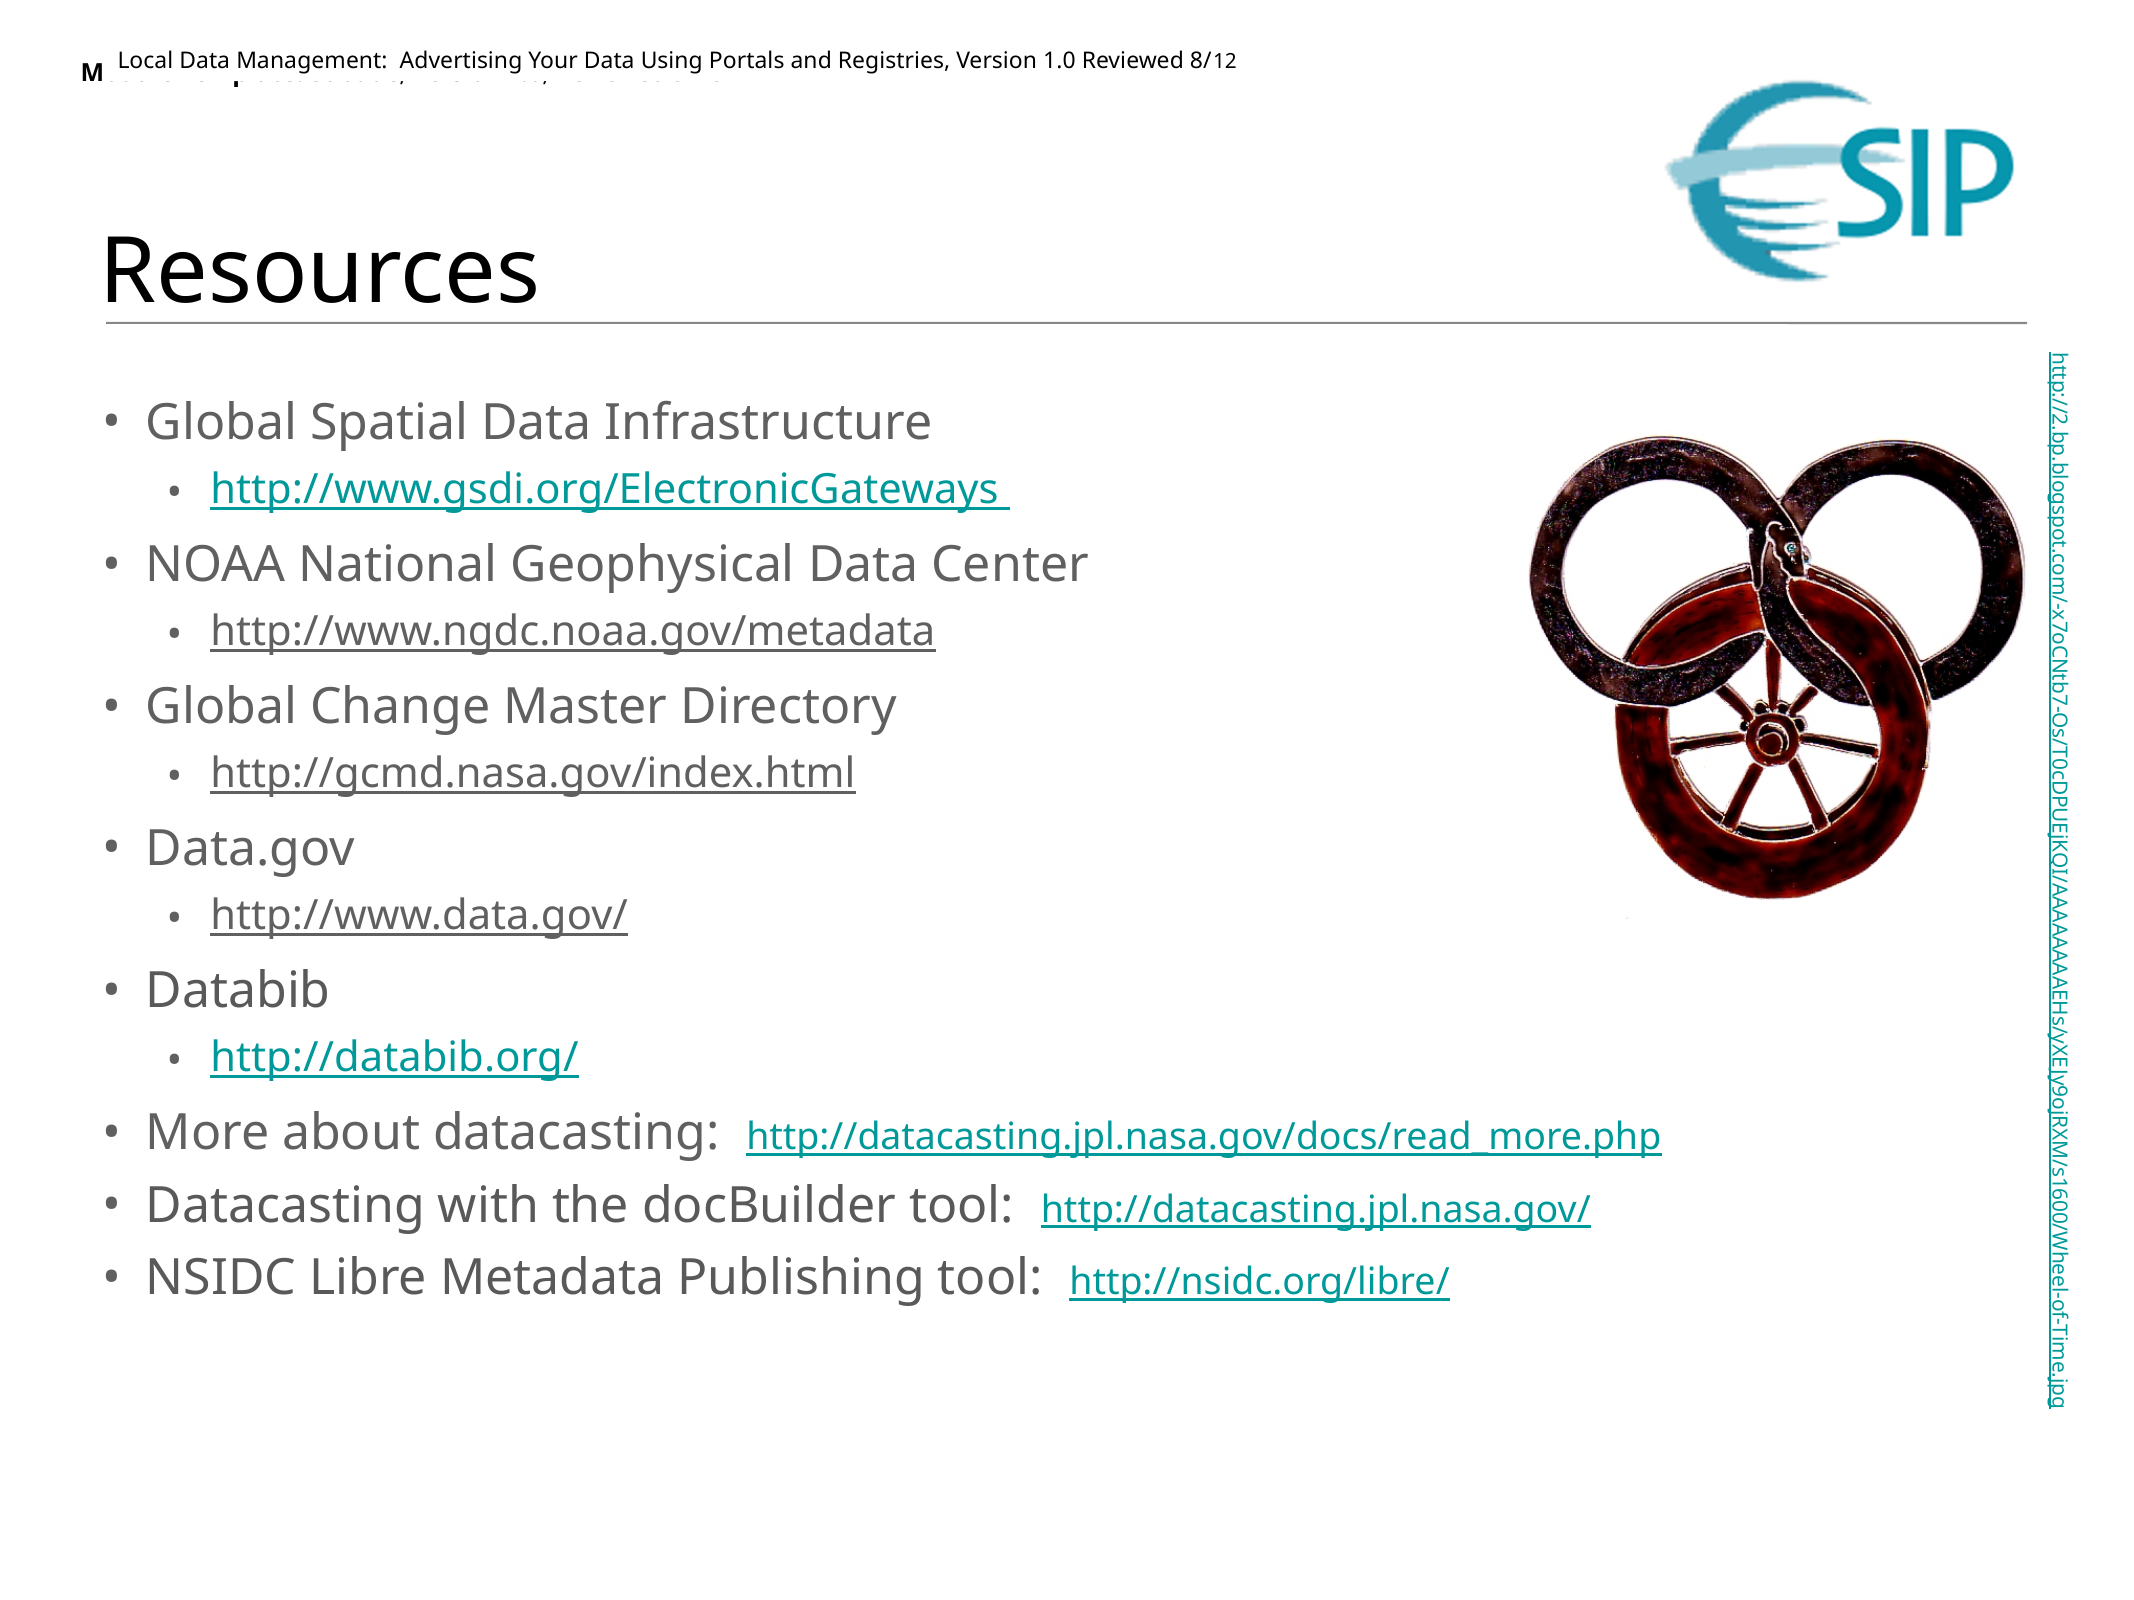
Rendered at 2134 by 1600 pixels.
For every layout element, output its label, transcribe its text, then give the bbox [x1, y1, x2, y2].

text_box http://2.bp.blogspot.com/-x7oCNtb7-Os/T0cDPUEjKQI/AAAAAAAAEHs/yXEJy9ojRXM/s1600/Wheel-of-Time.jpg [2025, 337, 2081, 1513]
picture [1654, 62, 2030, 99]
title Resources [91, 99, 2038, 330]
picture [1503, 412, 2054, 926]
list Global Spatial Data Infrastructure http://www.gsdi.org/ElectronicGateways NOAA National Geophysical Data Center http://www.ngdc.noaa.gov/metadata Global Change Master Directory http://gcmd.nasa.gov/index.html Data.gov http://www.data.gov/ Databib http://databib.org/ More about datacasting: http://datacasting.jpl.nasa.gov/docs/read_more.php Datacasting with the docBuilder tool: http://datacasting.jpl.nasa.gov/ NSIDC Libre Metadata Publishing tool: http://nsidc.org/libre/ [93, 381, 2025, 1459]
